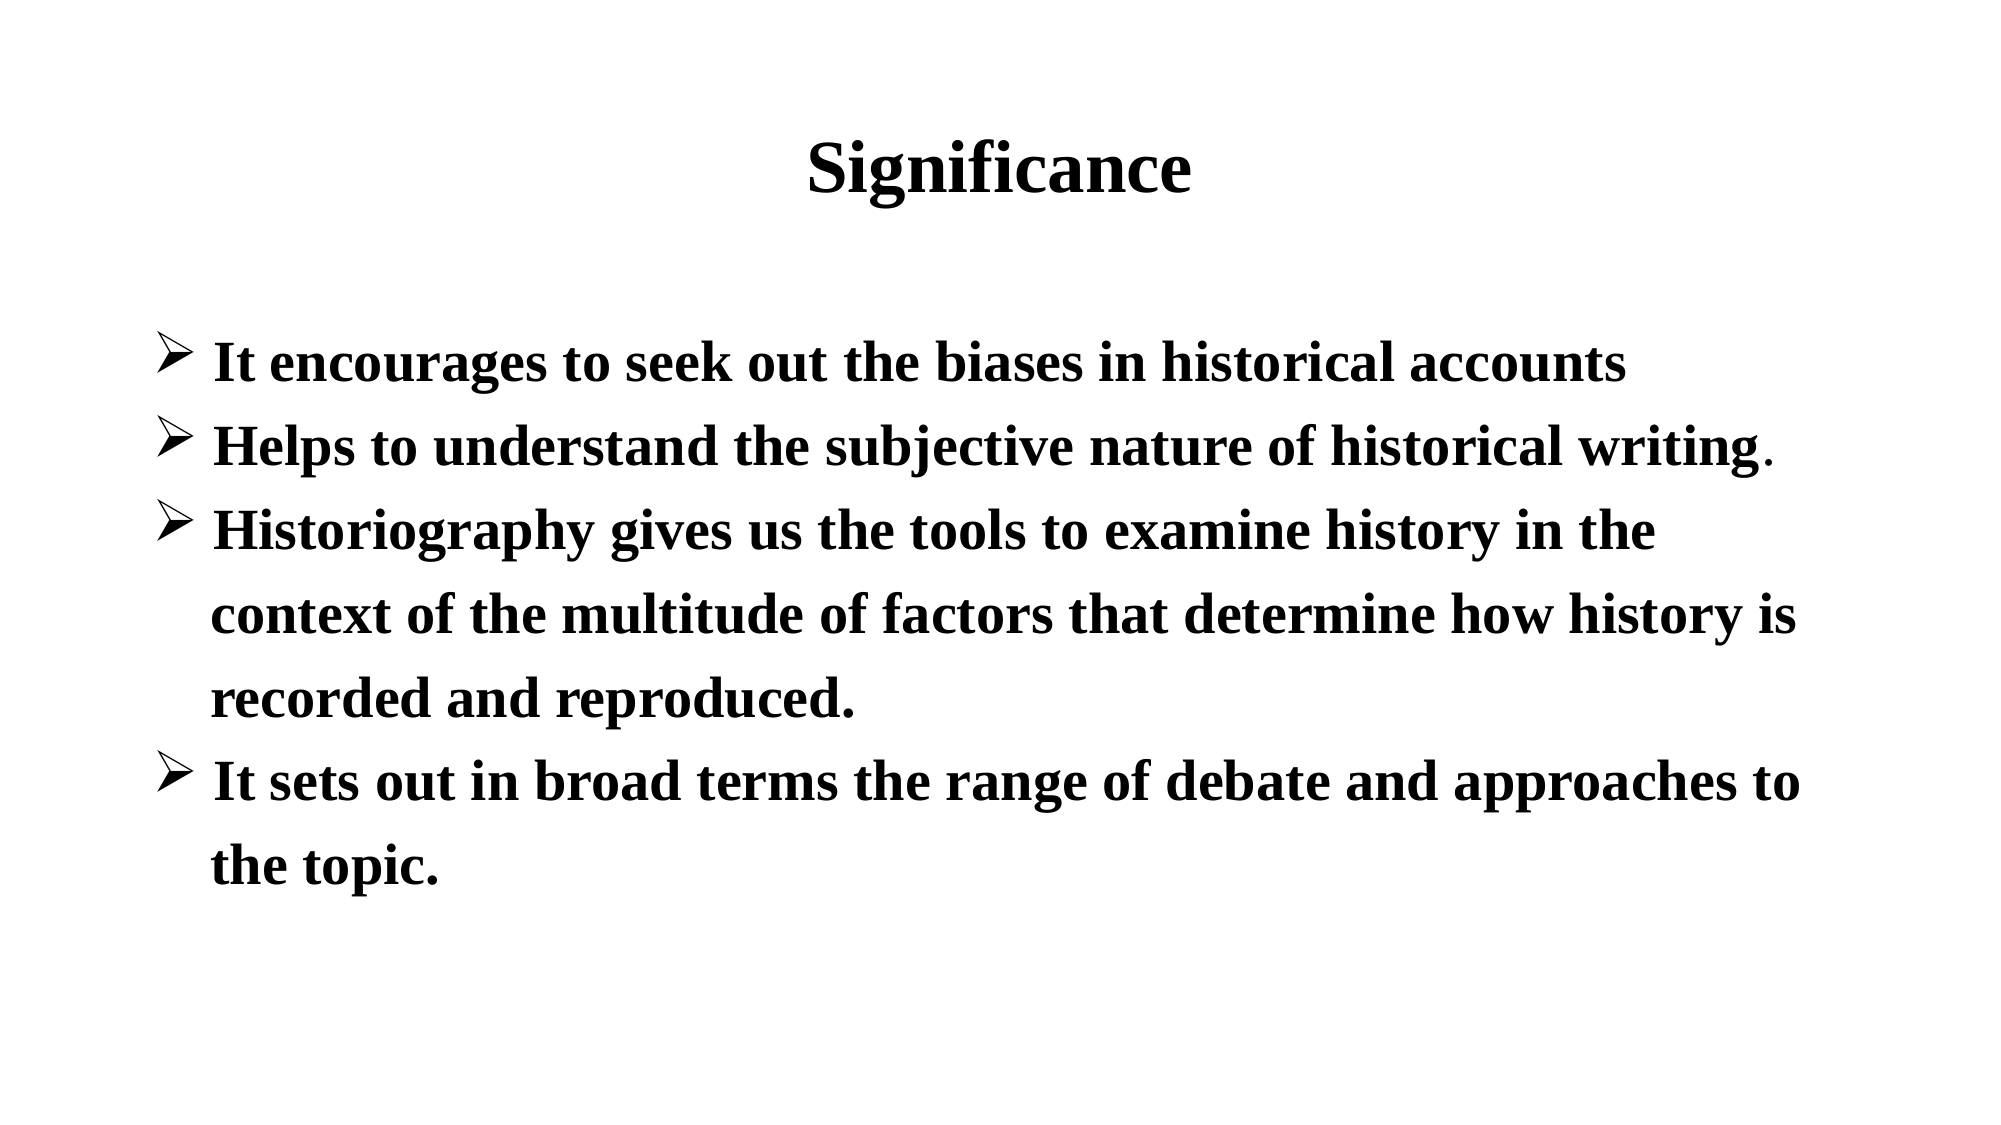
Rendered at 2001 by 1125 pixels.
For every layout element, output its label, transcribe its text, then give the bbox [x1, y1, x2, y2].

title Significance [137, 59, 1863, 278]
list It encourages to seek out the biases in historical accounts Helps to understand the subjective nature of historical writing. Historiography gives us the tools to examine history in the context of the multitude of factors that determine how history is recorded and reproduced. It sets out in broad terms the range of debate and approaches to the topic. [137, 299, 1863, 1014]
